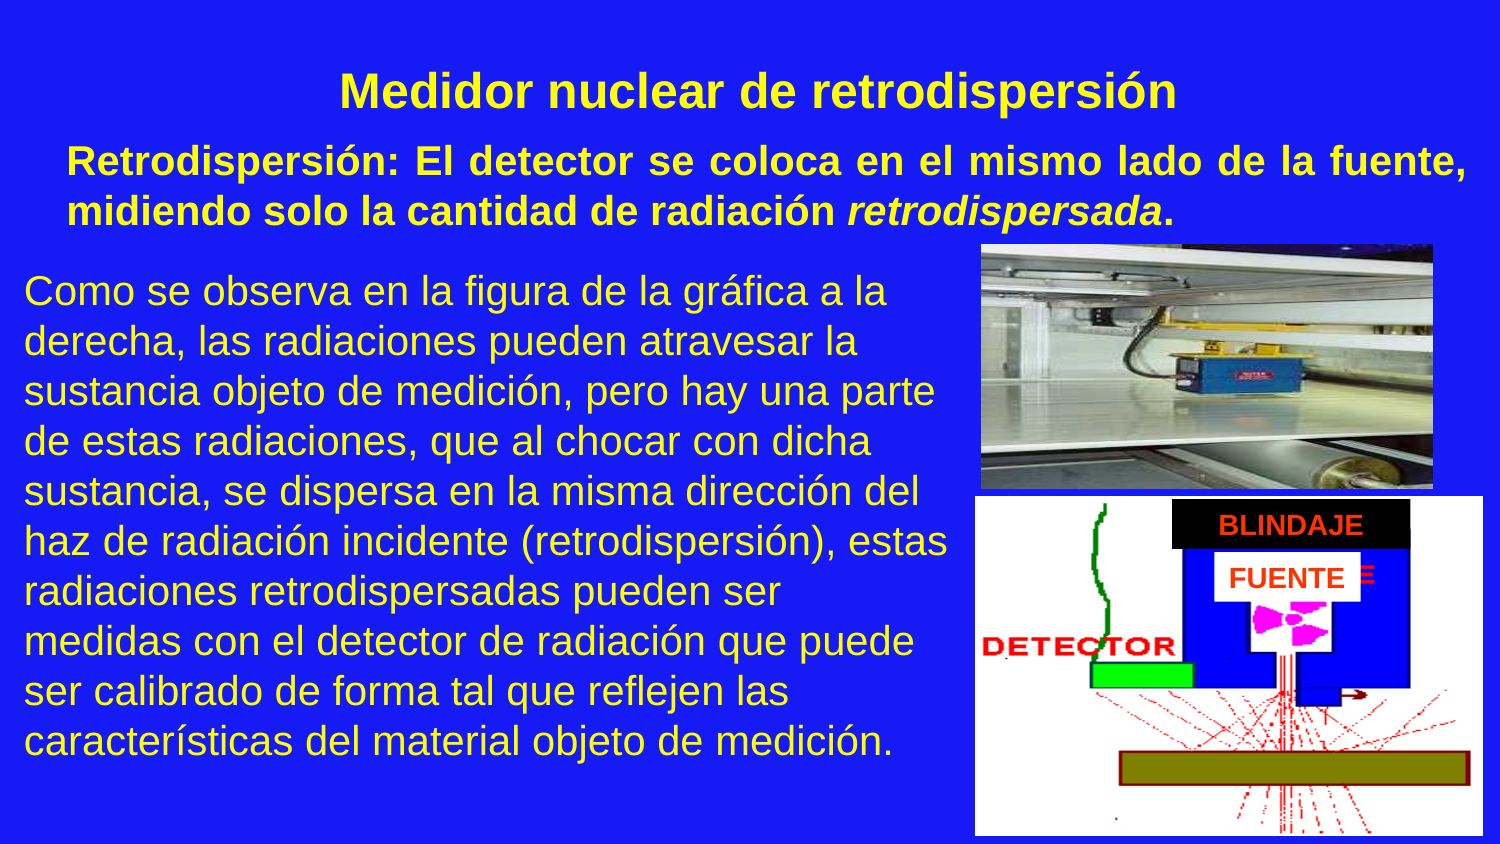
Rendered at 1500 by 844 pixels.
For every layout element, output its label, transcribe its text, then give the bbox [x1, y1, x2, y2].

text_box Retrodispersión: El detector se coloca en el mismo lado de la fuente, midiendo solo la cantidad de radiación retrodispersada. [51, 126, 1483, 242]
picture [981, 244, 1436, 491]
text_box Como se observa en la figura de la gráfica a la derecha, las radiaciones pueden atravesar la sustancia objeto de medición, pero hay una parte de estas radiaciones, que al chocar con dicha sustancia, se dispersa en la misma dirección del haz de radiación incidente (retrodispersión), estas radiaciones retrodispersadas pueden ser medidas con el detector de radiación que puede ser calibrado de forma tal que reflejen las características del material objeto de medición. [9, 256, 966, 772]
text_box Medidor nuclear de retrodispersión [324, 50, 1235, 126]
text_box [974, 496, 1483, 836]
